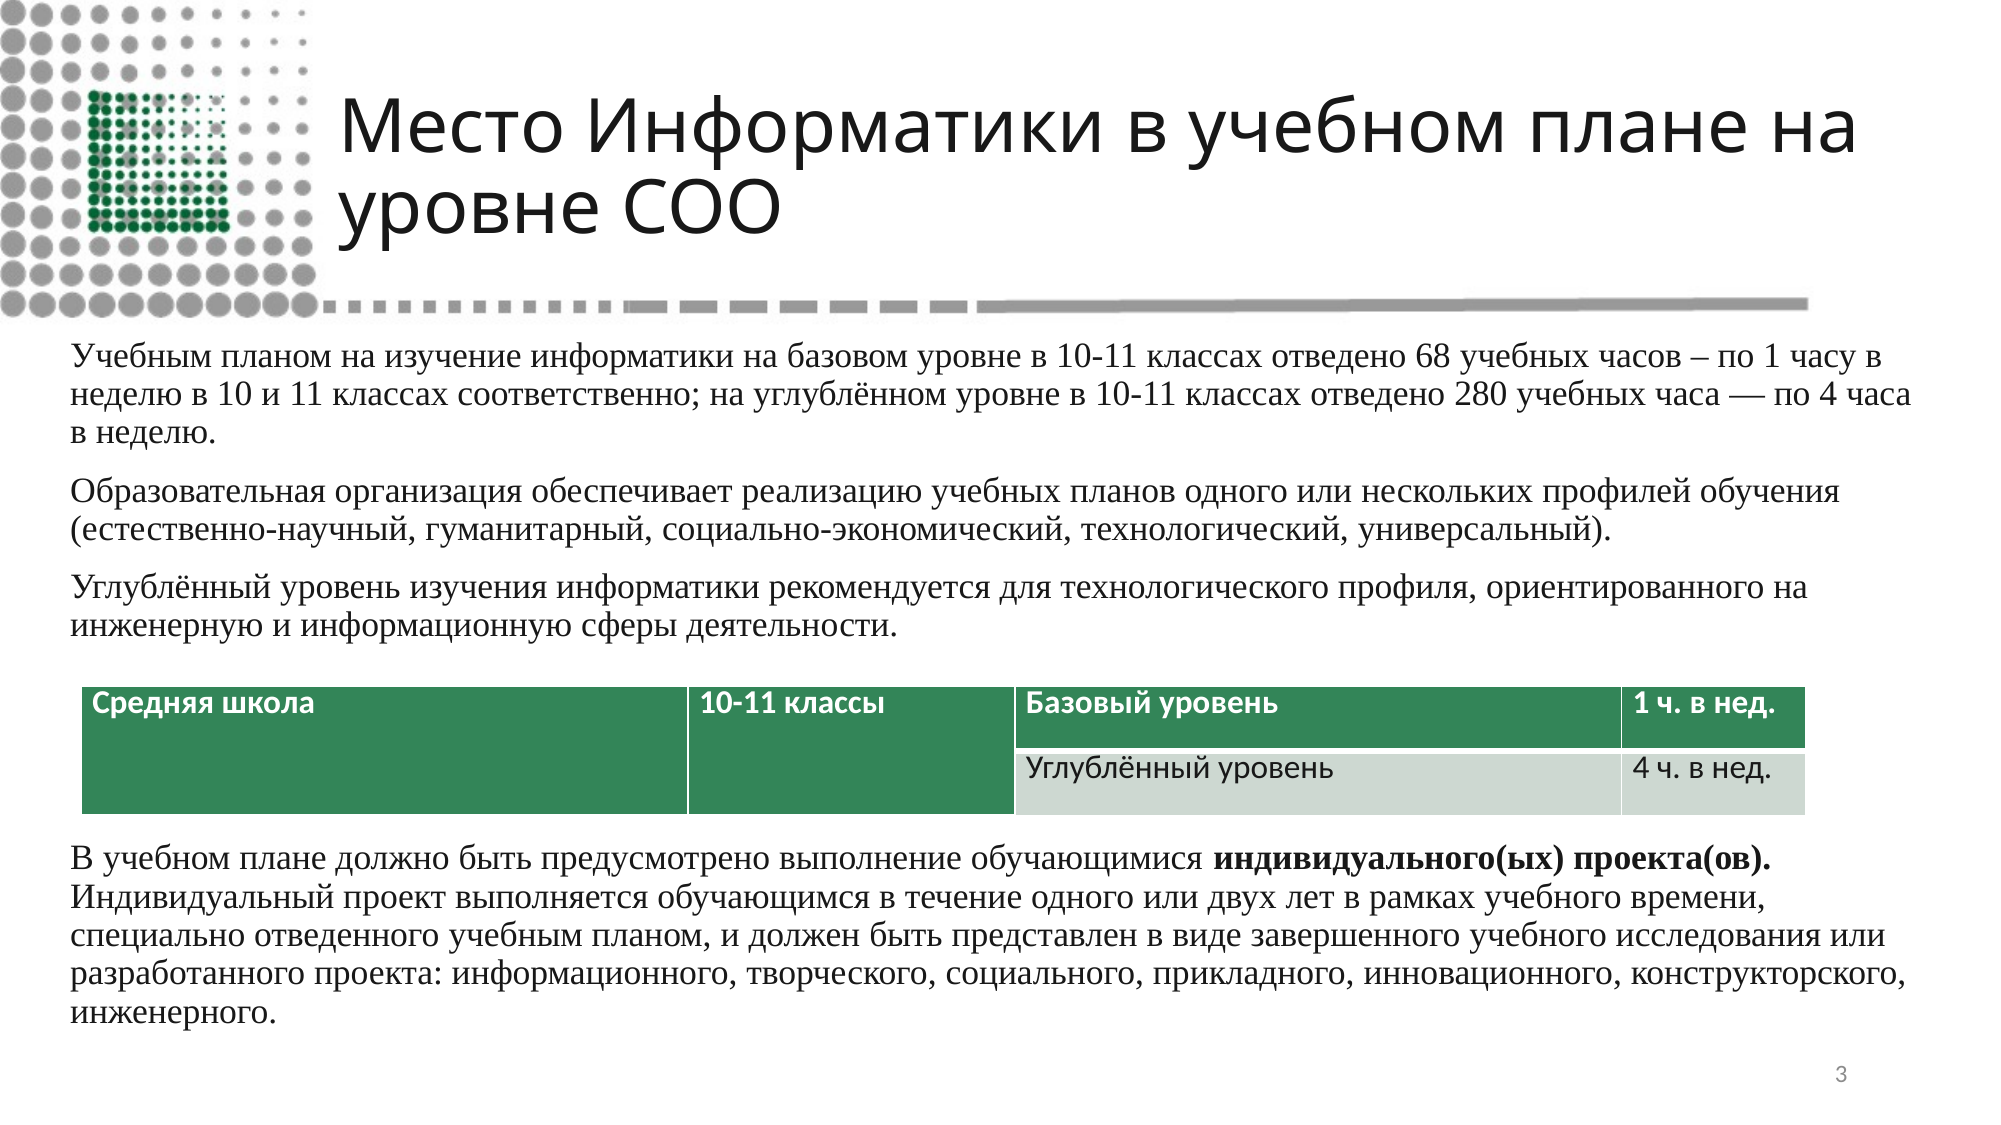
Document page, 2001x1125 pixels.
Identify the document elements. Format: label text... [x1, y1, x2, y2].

table_header 10-11 классы [689, 687, 1014, 814]
table_cell Углублённый уровень [1016, 754, 1621, 815]
slide_number 3 [1412, 1042, 1863, 1103]
table_cell 4 ч. в нед. [1622, 754, 1805, 815]
table_header Базовый уровень [1016, 687, 1621, 748]
table_header 1 ч. в нед. [1622, 687, 1805, 748]
title Место Информатики в учебном плане на уровне СОО [323, 59, 1947, 278]
list Учебным планом на изучение информатики на базовом уровне в 10-11 классах отведено 68 учебных часов – по 1 часу в неделю в 10 и 11 классах соответственно; на углублённом уровне в 10-11 классах отведено 280 учебных часа — по 4 часа в неделю. Образовательная организация обеспечивает реализацию учебных планов одного или нескольких профилей обучения (естественно-научный, гуманитарный, социально-экономический, технологический, универсальный). Углублённый уровень изучения информатики рекомендуется для технологического профиля, ориентированного на инженерную и информационную сферы деятельности. В учебном плане должно быть предусмотрено выполнение обучающимися индивидуального(ых) проекта(ов). Индивидуальный проект выполняется обучающимся в течение одного или двух лет в рамках учебного времени, специально отведенного учебным планом, и должен быть представлен в виде завершенного учебного исследования или разработанного проекта: информационного, творческого, социального, прикладного, инновационного, конструкторского, инженерного. [55, 328, 1947, 1043]
table_header Средняя школа [82, 687, 687, 814]
picture [0, 0, 2001, 1125]
